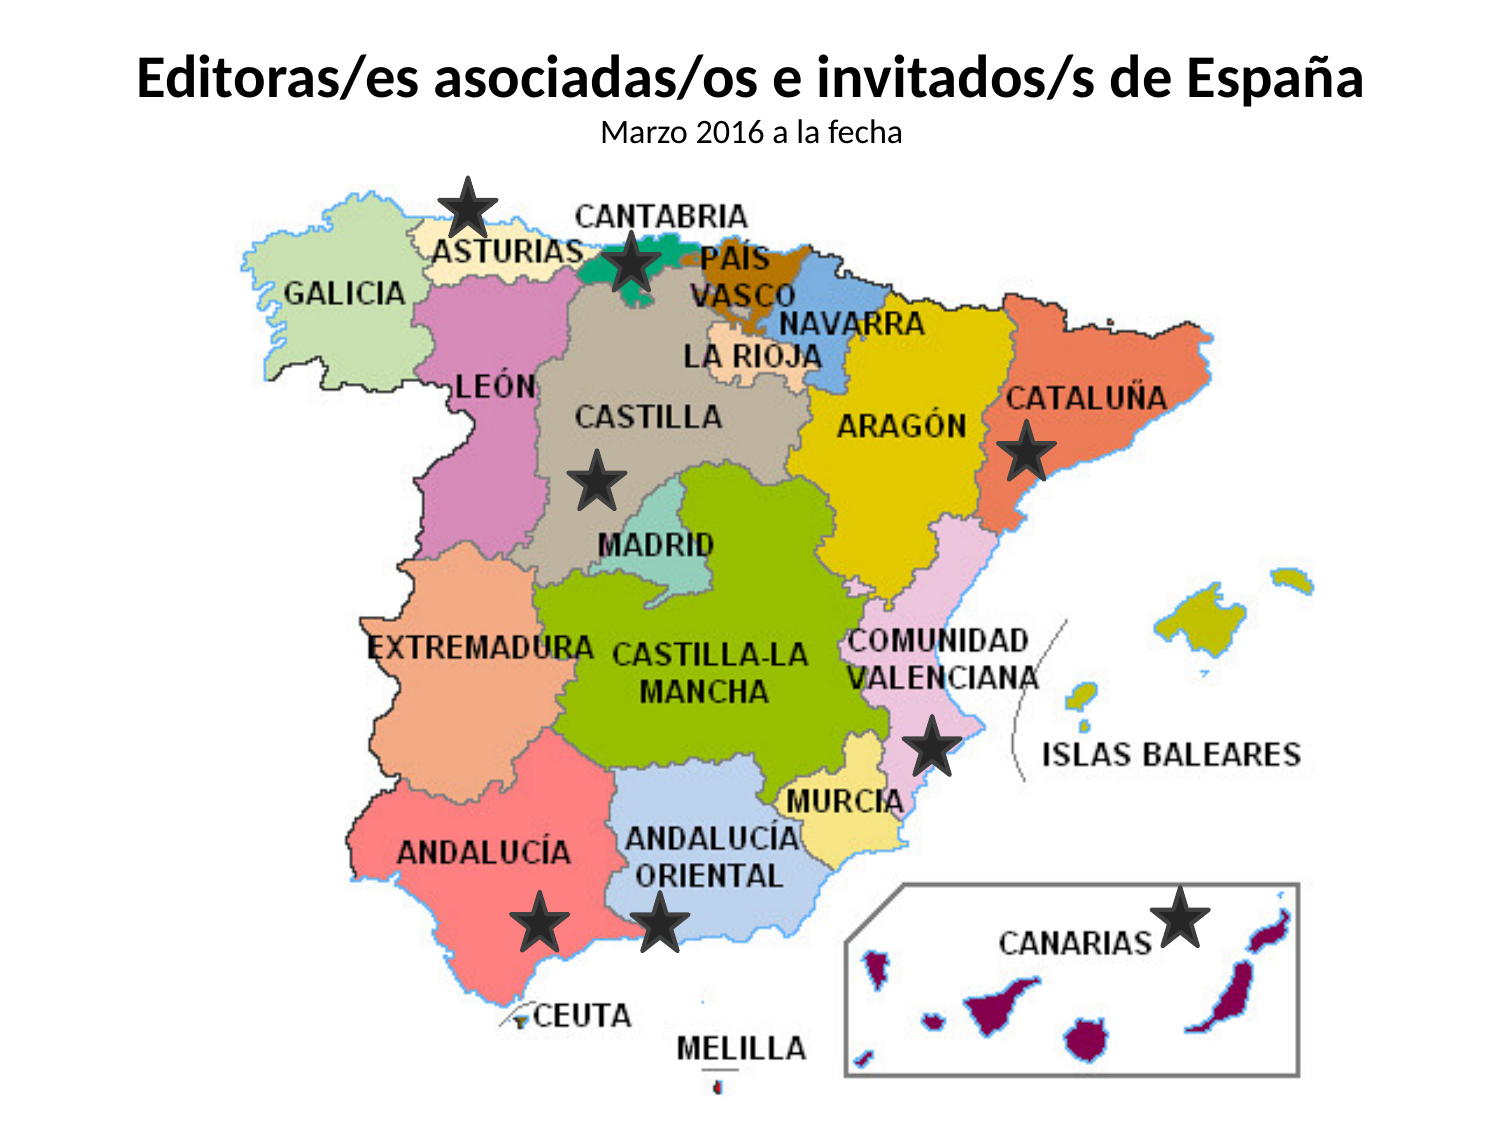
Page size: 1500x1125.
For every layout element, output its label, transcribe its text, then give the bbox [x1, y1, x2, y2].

picture [234, 184, 1322, 1102]
text_box [464, 175, 472, 182]
title Editoras/es asociadas/os e invitados/s de España Marzo 2016 a la fecha [76, 0, 1427, 188]
